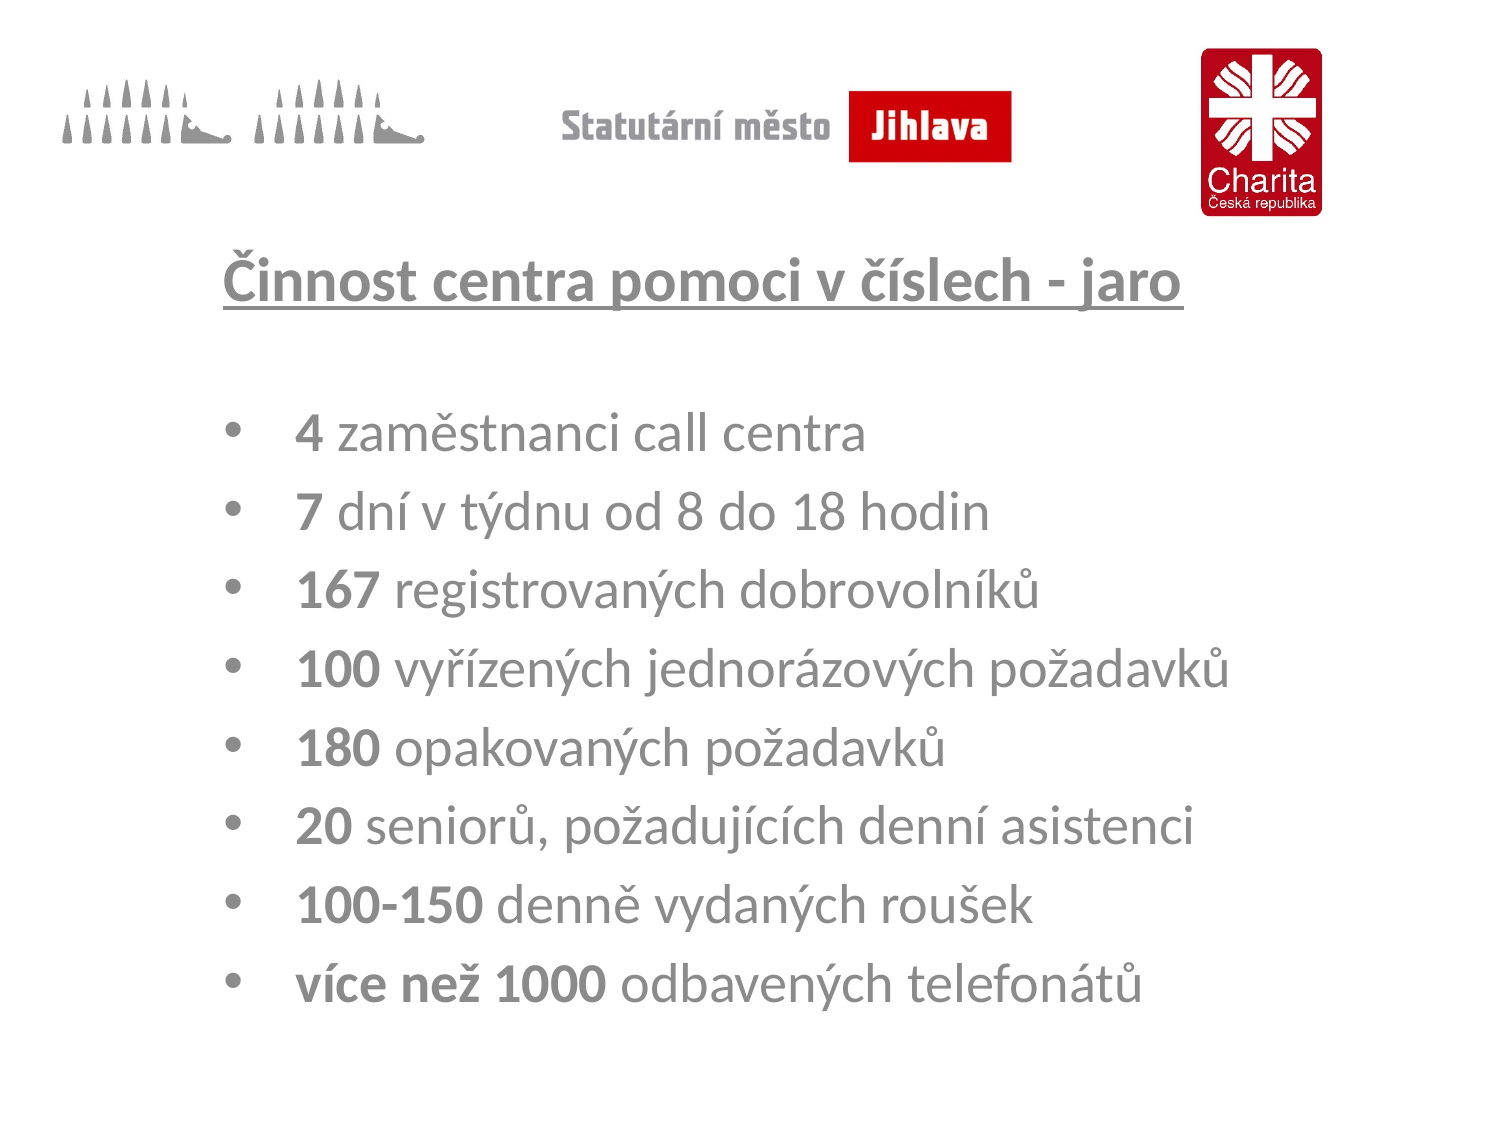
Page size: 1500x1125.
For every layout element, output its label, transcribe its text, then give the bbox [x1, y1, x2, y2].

picture [245, 64, 431, 158]
picture [525, 59, 1044, 195]
picture [52, 64, 238, 158]
picture [1195, 46, 1327, 221]
subtitle Činnost centra pomoci v číslech - jaro 4 zaměstnanci call centra 7 dní v týdnu od 8 do 18 hodin 167 registrovaných dobrovolníků 100 vyřízených jednorázových požadavků 180 opakovaných požadavků 20 seniorů, požadujících denní asistenci 100-150 denně vydaných roušek více než 1000 odbavených telefonátů [135, 231, 1388, 1035]
